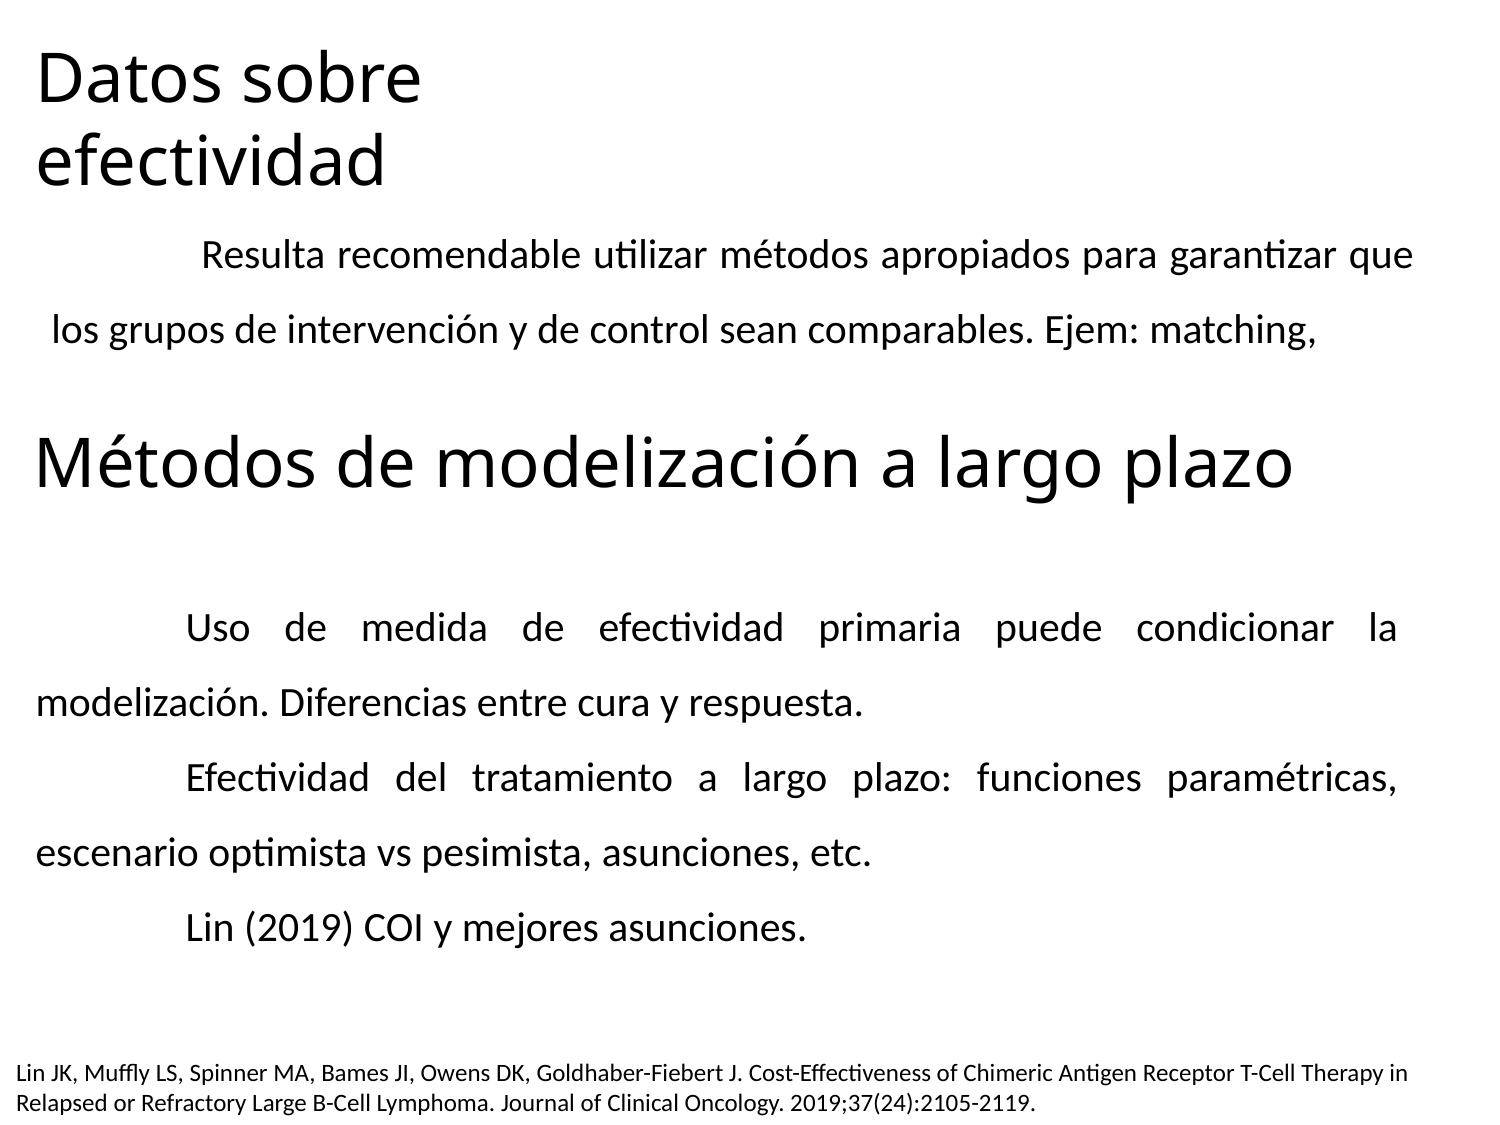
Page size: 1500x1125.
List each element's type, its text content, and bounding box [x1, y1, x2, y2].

text_box Resulta recomendable utilizar métodos apropiados para garantizar que los grupos de intervención y de control sean comparables. Ejem: matching, [36, 194, 1430, 360]
text_box Datos sobre efectividad [20, 26, 771, 207]
text_box Uso de medida de efectividad primaria puede condicionar la modelización. Diferencias entre cura y respuesta. Efectividad del tratamiento a largo plazo: funciones paramétricas, escenario optimista vs pesimista, asunciones, etc. Lin (2019) COI y mejores asunciones. [20, 567, 1414, 957]
text_box Lin JK, Muffly LS, Spinner MA, Bames JI, Owens DK, Goldhaber-Fiebert J. Cost-Effectiveness of Chimeric Antigen Receptor T-Cell Therapy in Relapsed or Refractory Large B-Cell Lymphoma. Journal of Clinical Oncology. 2019;37(24):2105-2119. [1, 1049, 1465, 1124]
text_box Métodos de modelización a largo plazo [18, 411, 1447, 509]
